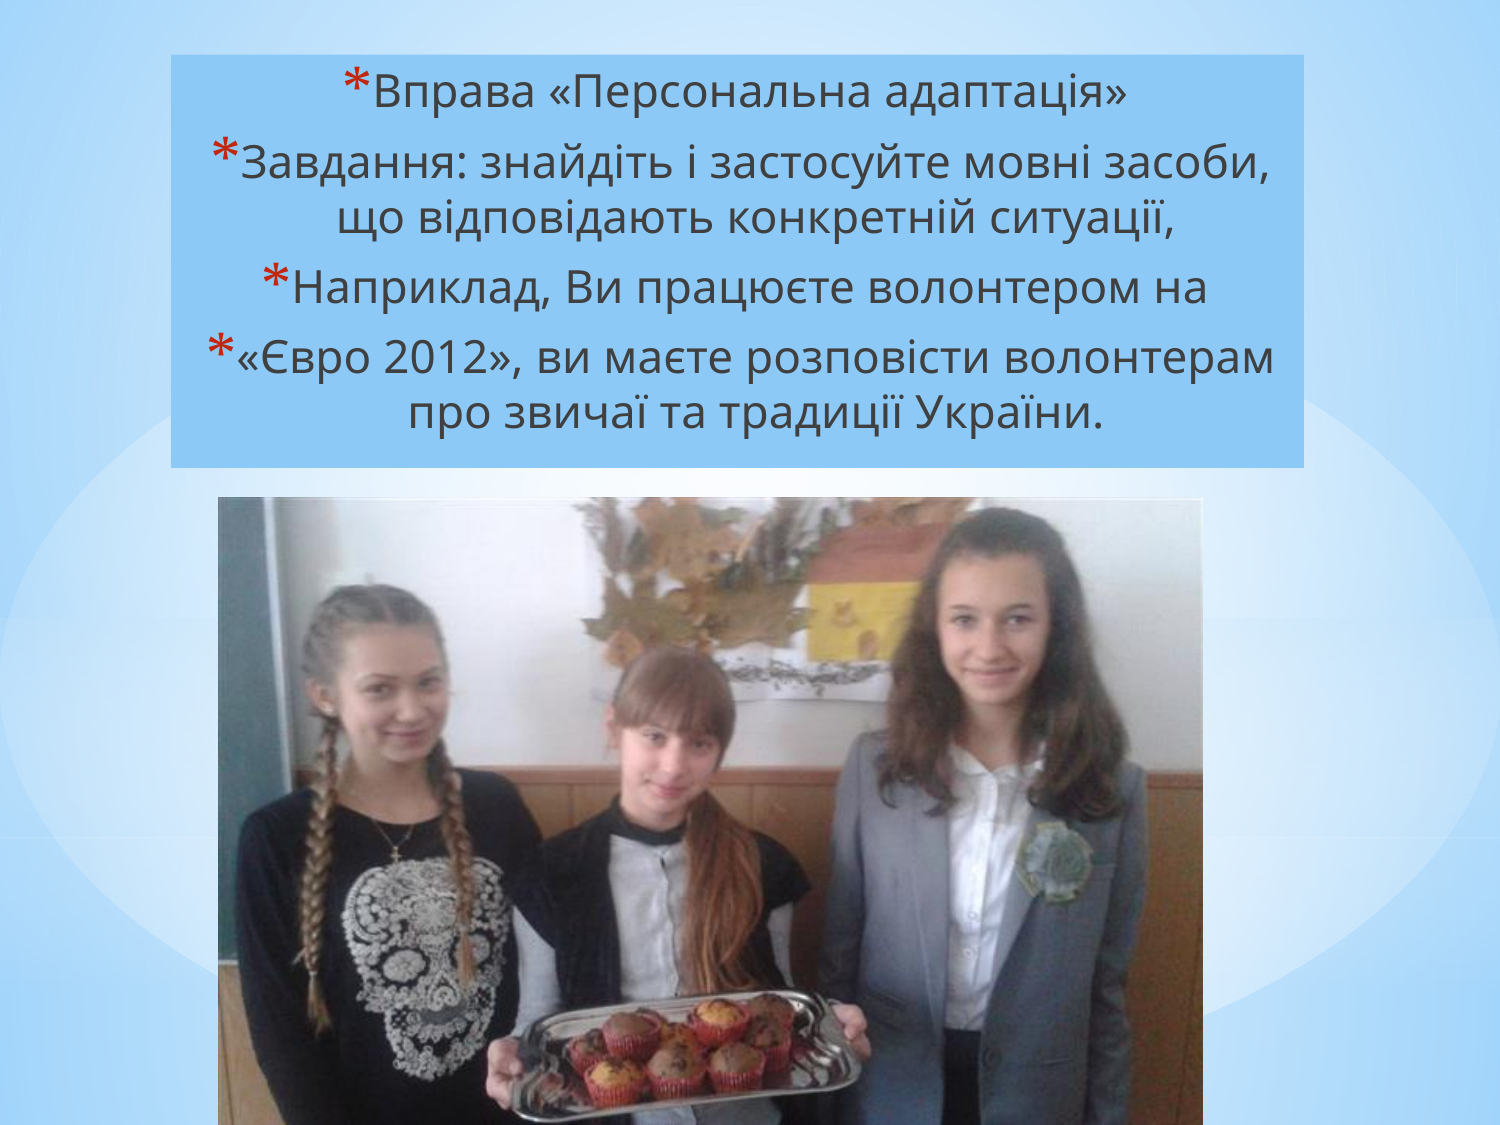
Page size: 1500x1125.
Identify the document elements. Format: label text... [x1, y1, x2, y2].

list Вправа «Персональна адаптація» Завдання: знайдіть і застосуйте мовні засоби, що відповідають конкретній ситуації, Наприклад, Ви працюєте волонтером на «Євро 2012», ви маєте розповісти волонтерам про звичаї та традиції України. [171, 54, 1304, 468]
picture [218, 497, 1204, 1125]
